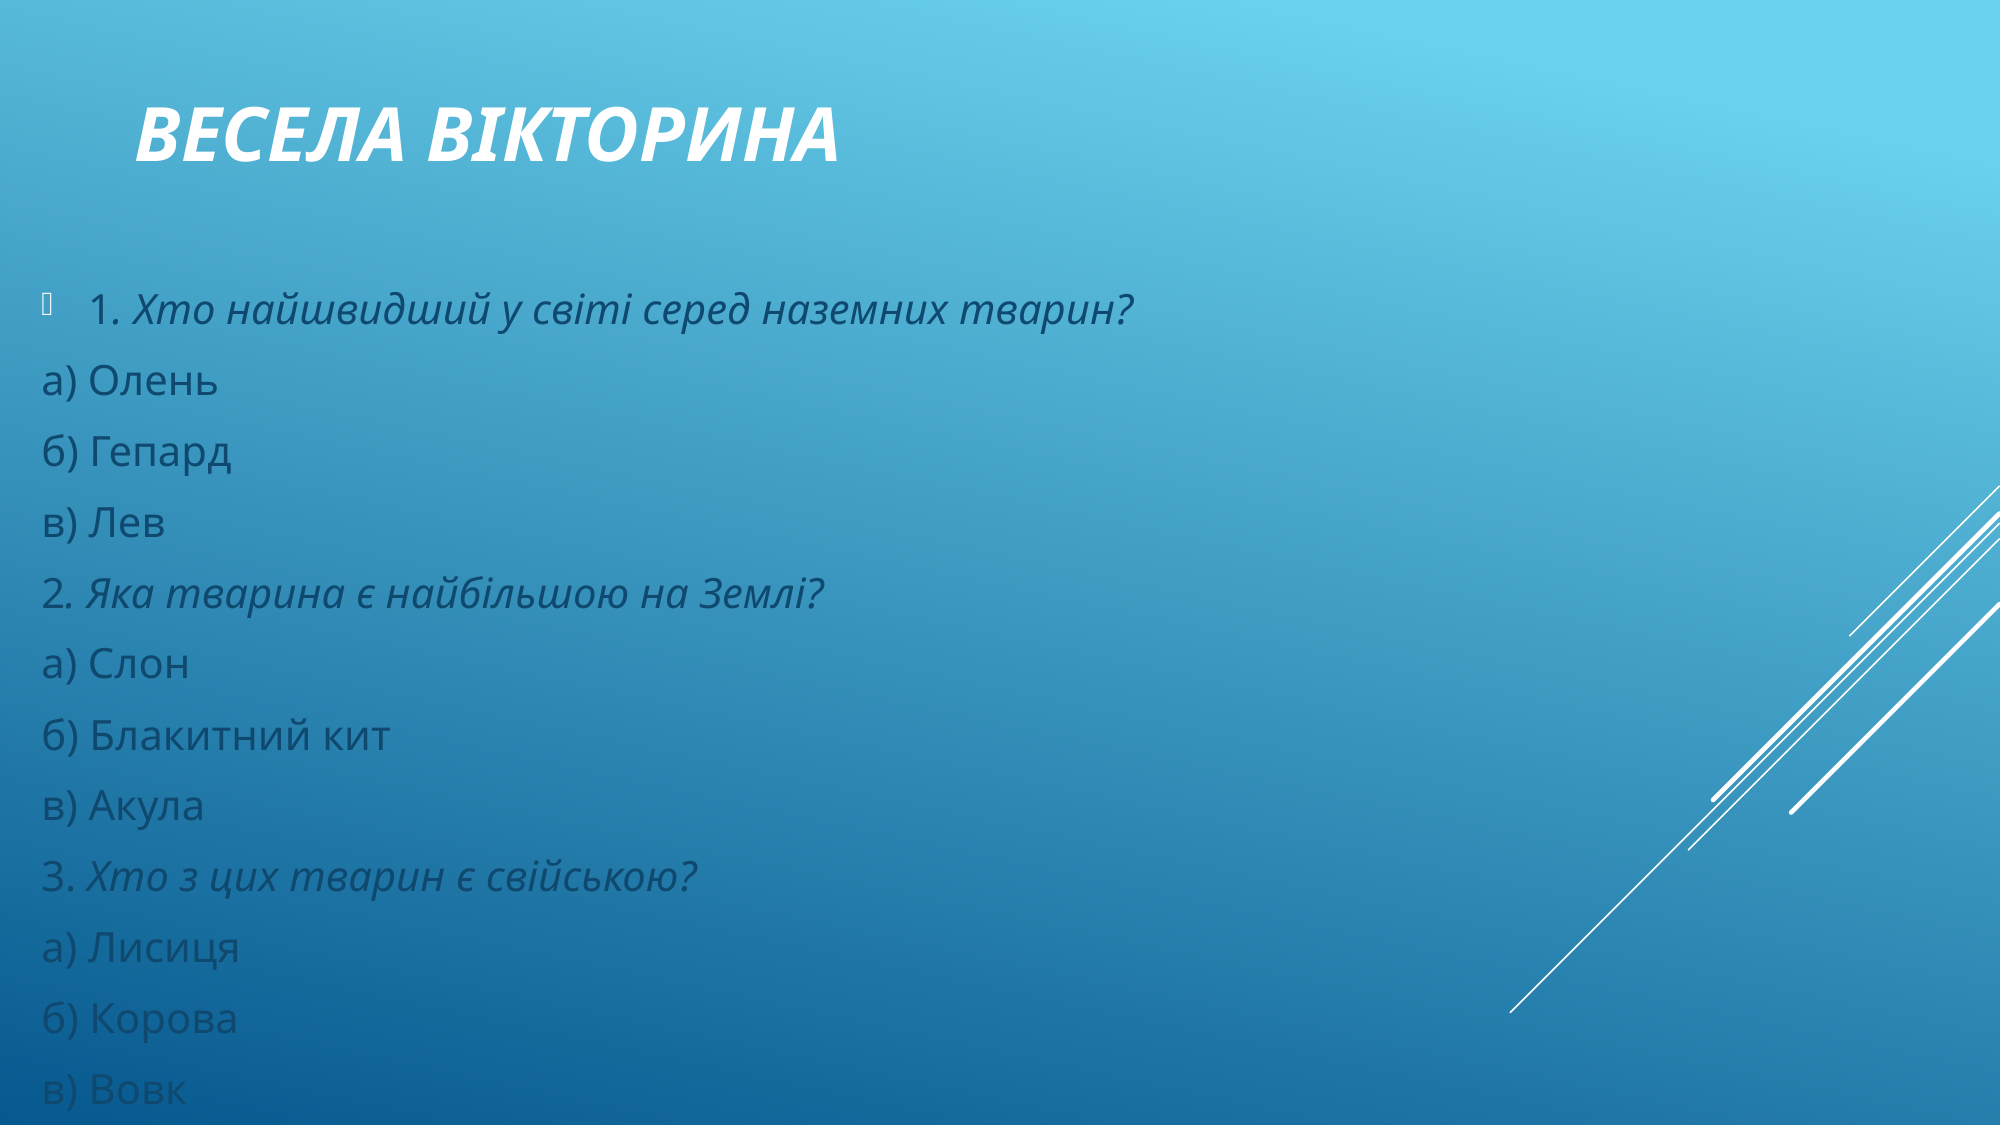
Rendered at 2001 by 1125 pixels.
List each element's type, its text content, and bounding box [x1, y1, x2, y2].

list 1. Хто найшвидший у світі серед наземних тварин? а) Олень б) Гепард в) Лев 2. Яка тварина є найбільшою на Землі? а) Слон б) Блакитний кит в) Акула 3. Хто з цих тварин є свійською? а) Лисиця б) Корова в) Вовк [26, 275, 1392, 1125]
title Весела вікторина [119, 34, 1520, 229]
